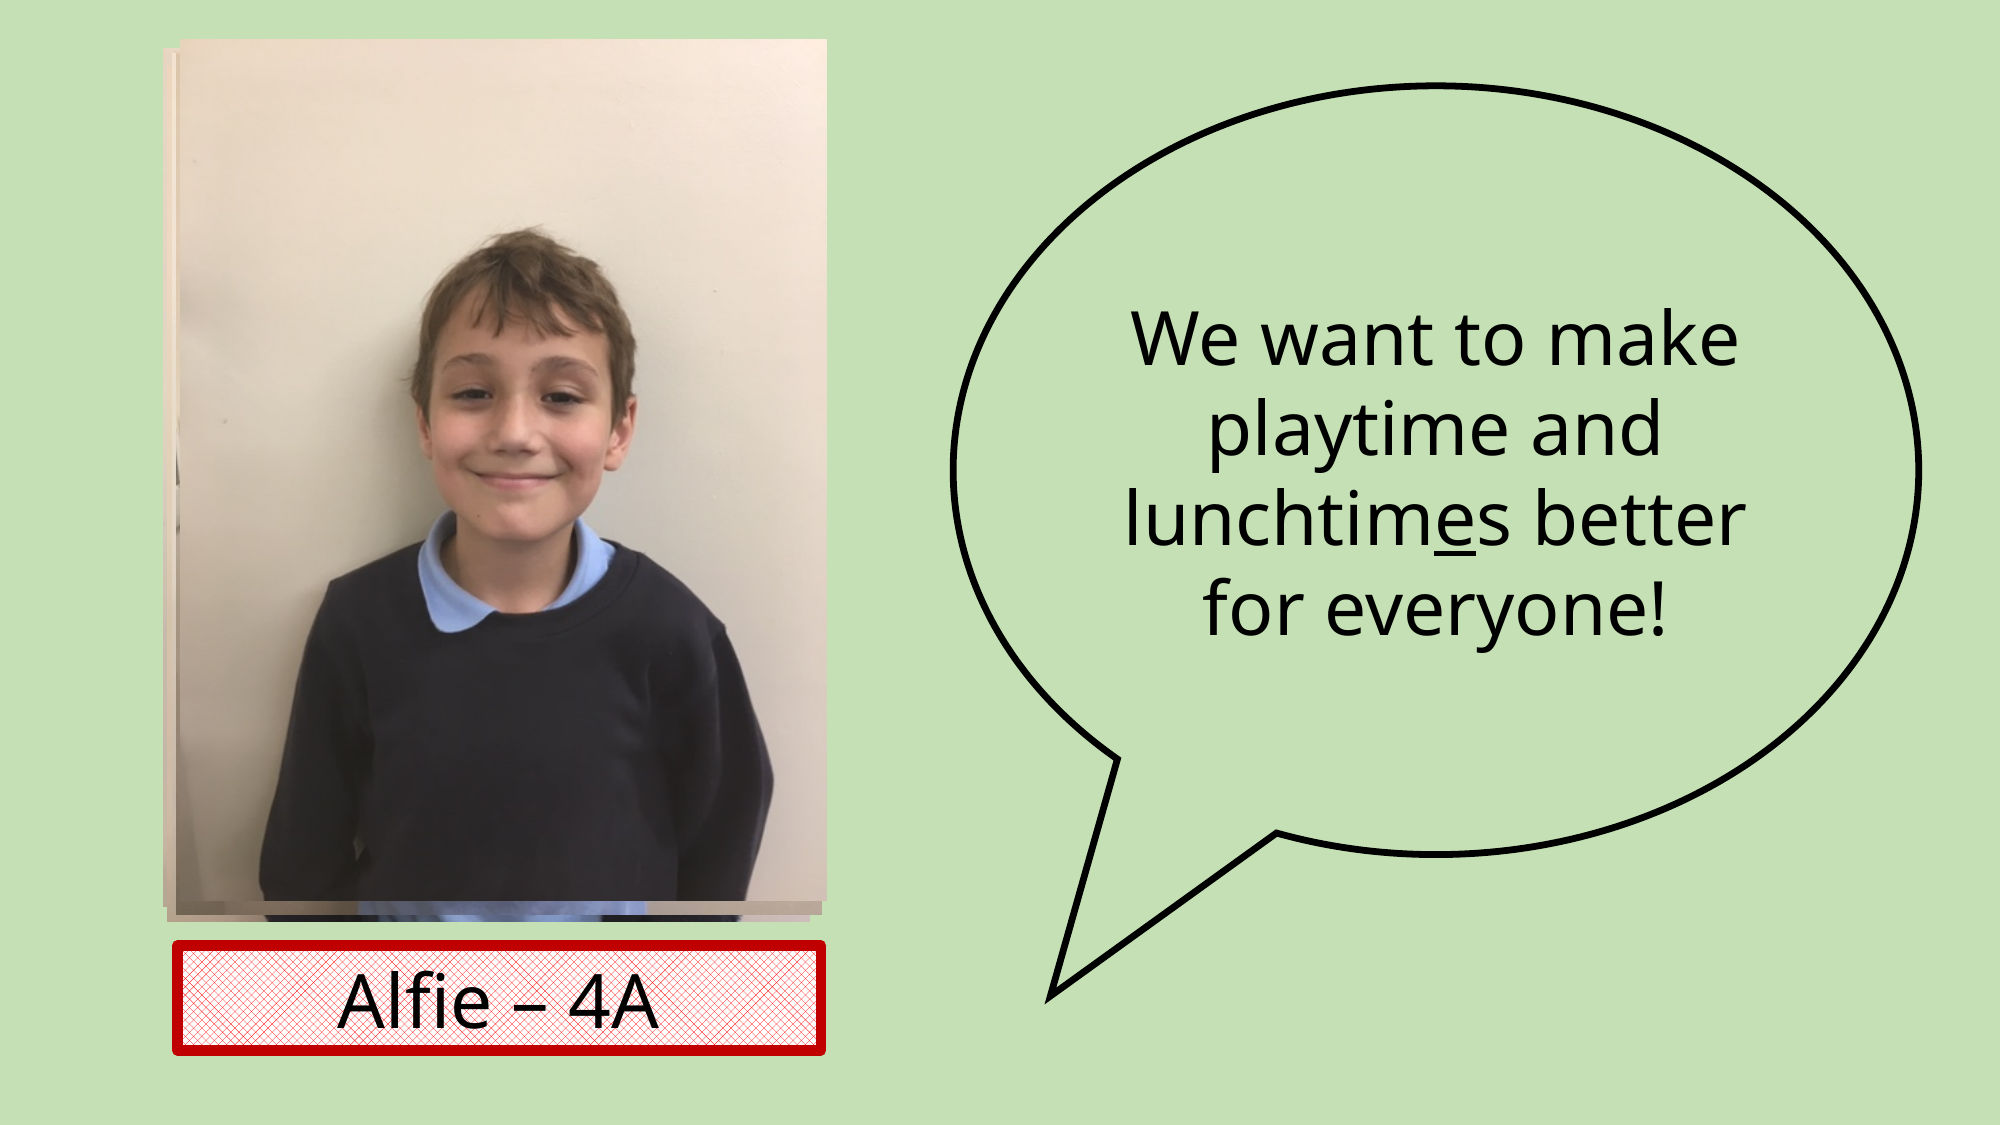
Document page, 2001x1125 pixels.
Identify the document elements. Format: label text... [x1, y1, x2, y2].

text_box We want to make playtime and lunchtimes better for everyone! [952, 84, 1920, 999]
picture [163, 39, 827, 922]
text_box Alfie – 4A [177, 945, 821, 1051]
